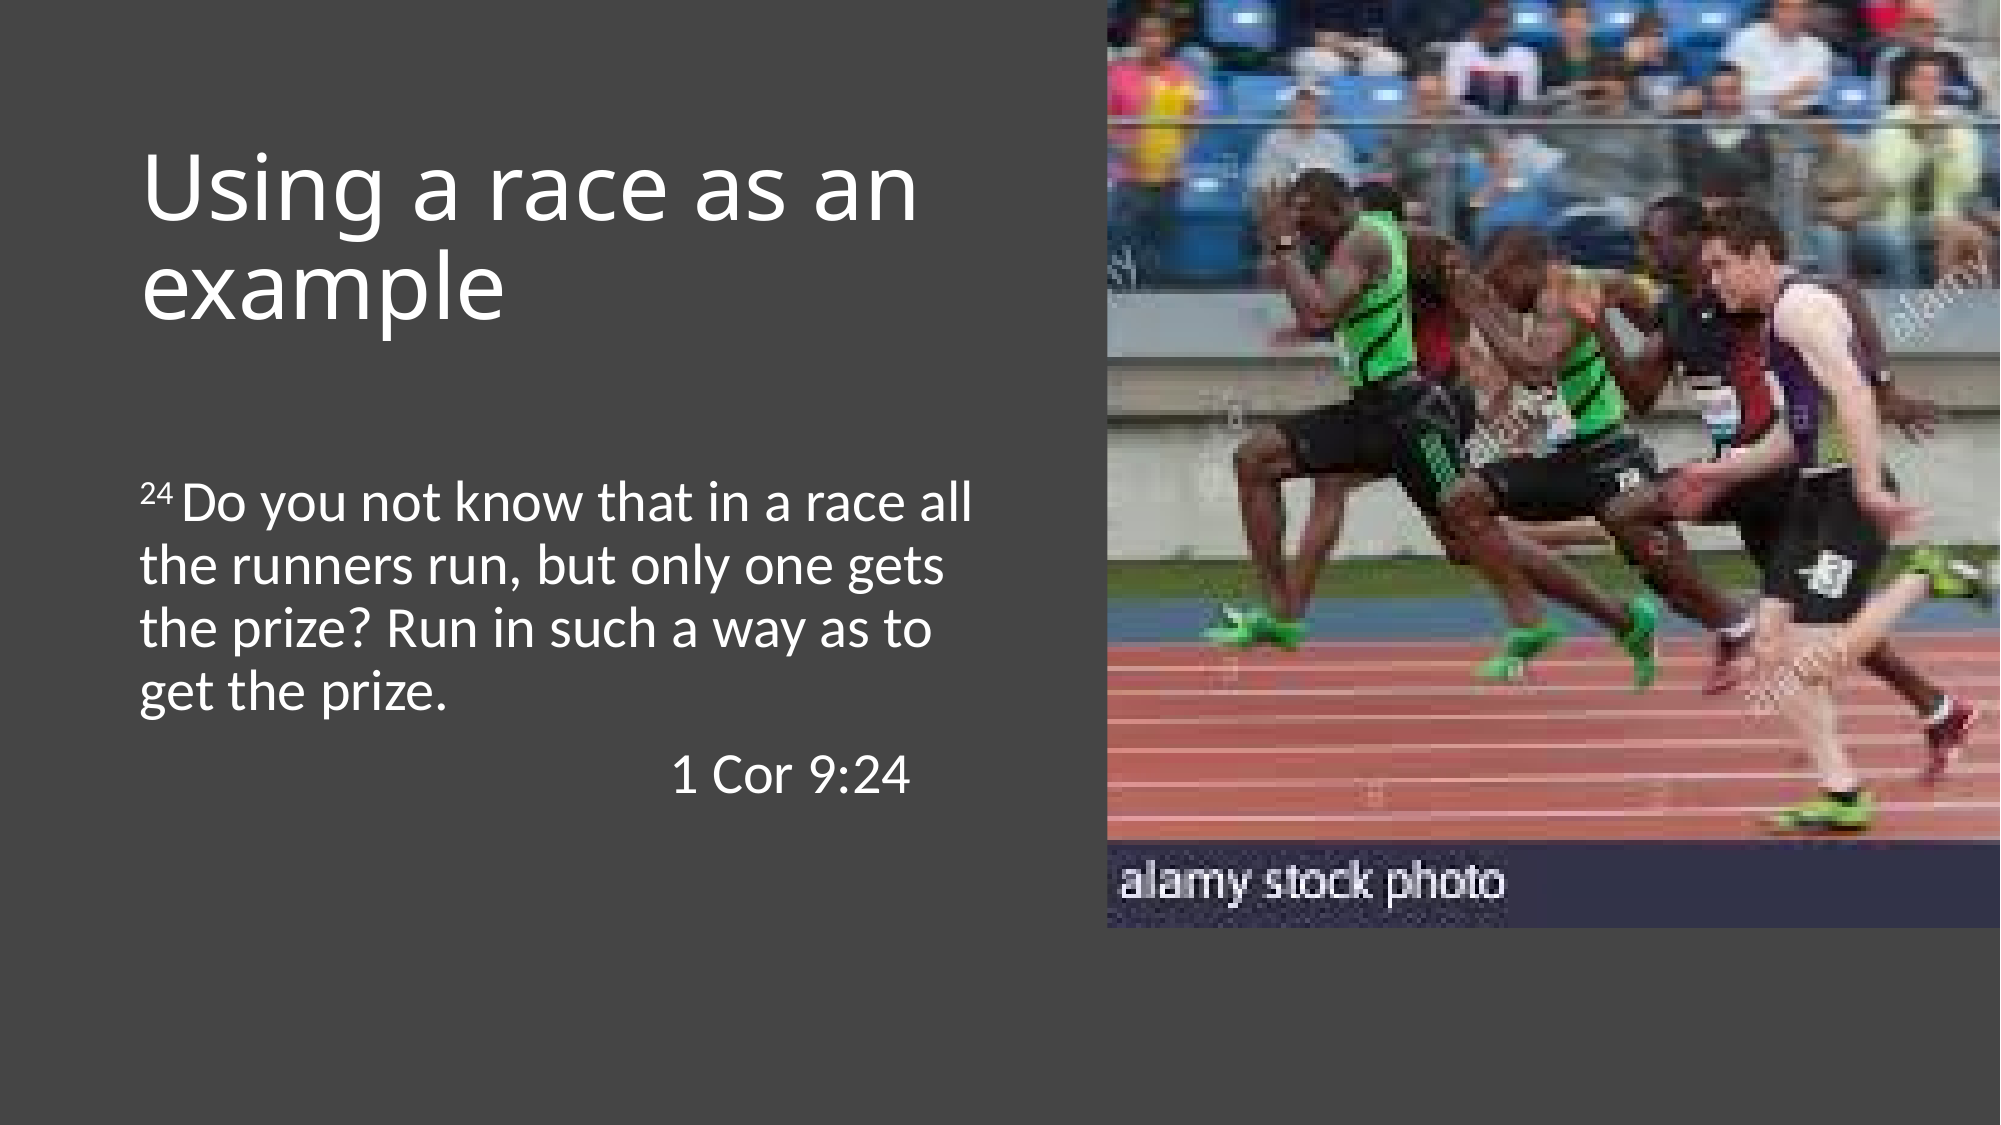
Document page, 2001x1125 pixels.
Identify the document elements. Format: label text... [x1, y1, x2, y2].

list 24 Do you not know that in a race all the runners run, but only one gets the prize? Run in such a way as to get the prize. 1 Cor 9:24 [124, 463, 997, 859]
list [1107, 0, 2000, 928]
title Using a race as an example [125, 131, 997, 350]
